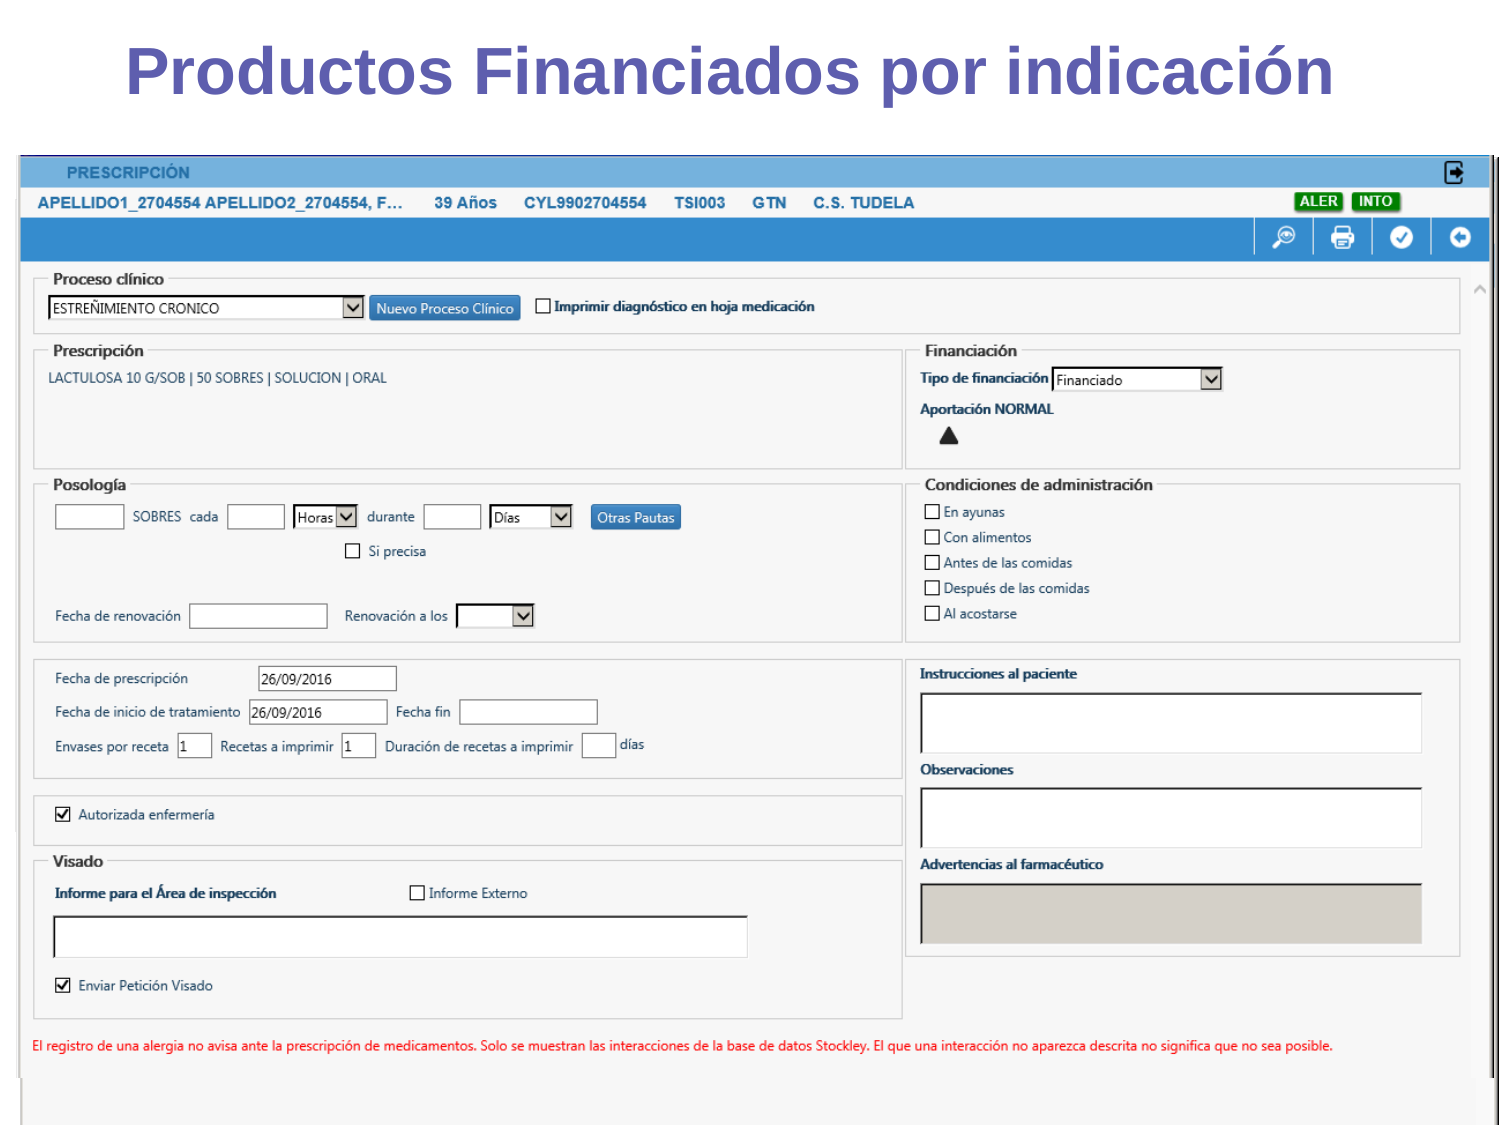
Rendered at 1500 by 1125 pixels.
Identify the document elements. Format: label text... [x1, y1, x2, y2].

picture [15, 155, 1500, 1125]
text_box Productos Financiados por indicación [110, 42, 1465, 126]
